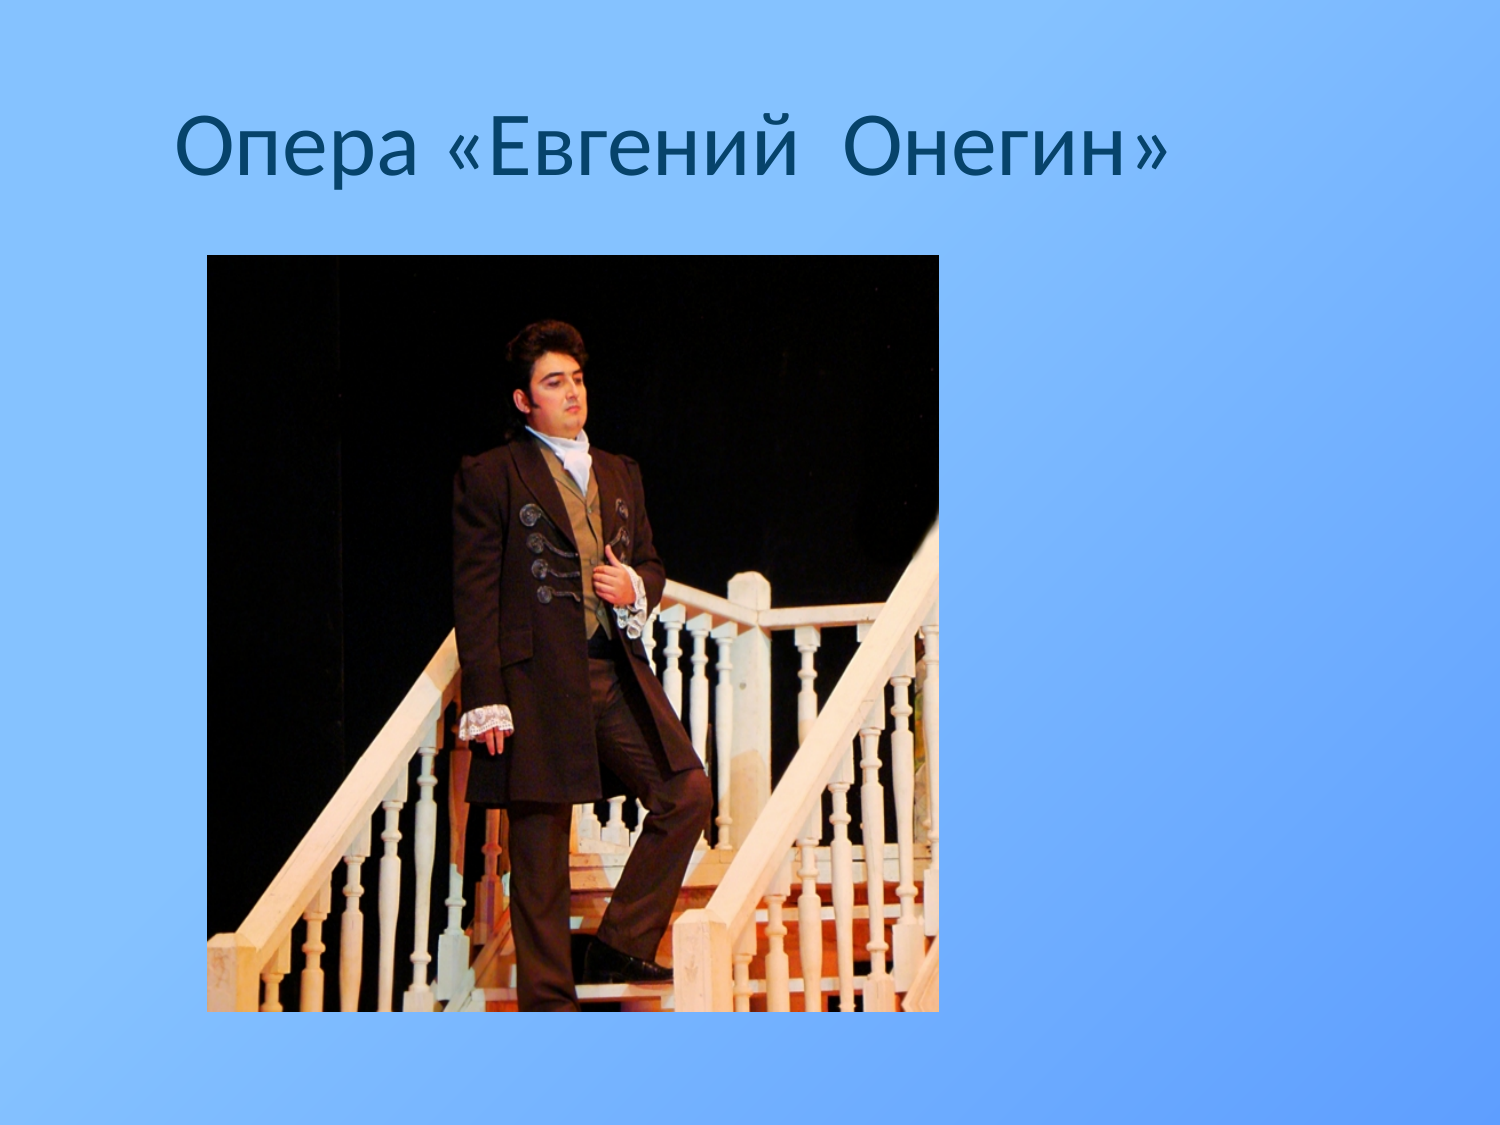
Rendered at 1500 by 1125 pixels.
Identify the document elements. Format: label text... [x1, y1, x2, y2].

picture [206, 255, 940, 1012]
title Опера «Евгений Онегин» [0, 45, 1350, 233]
